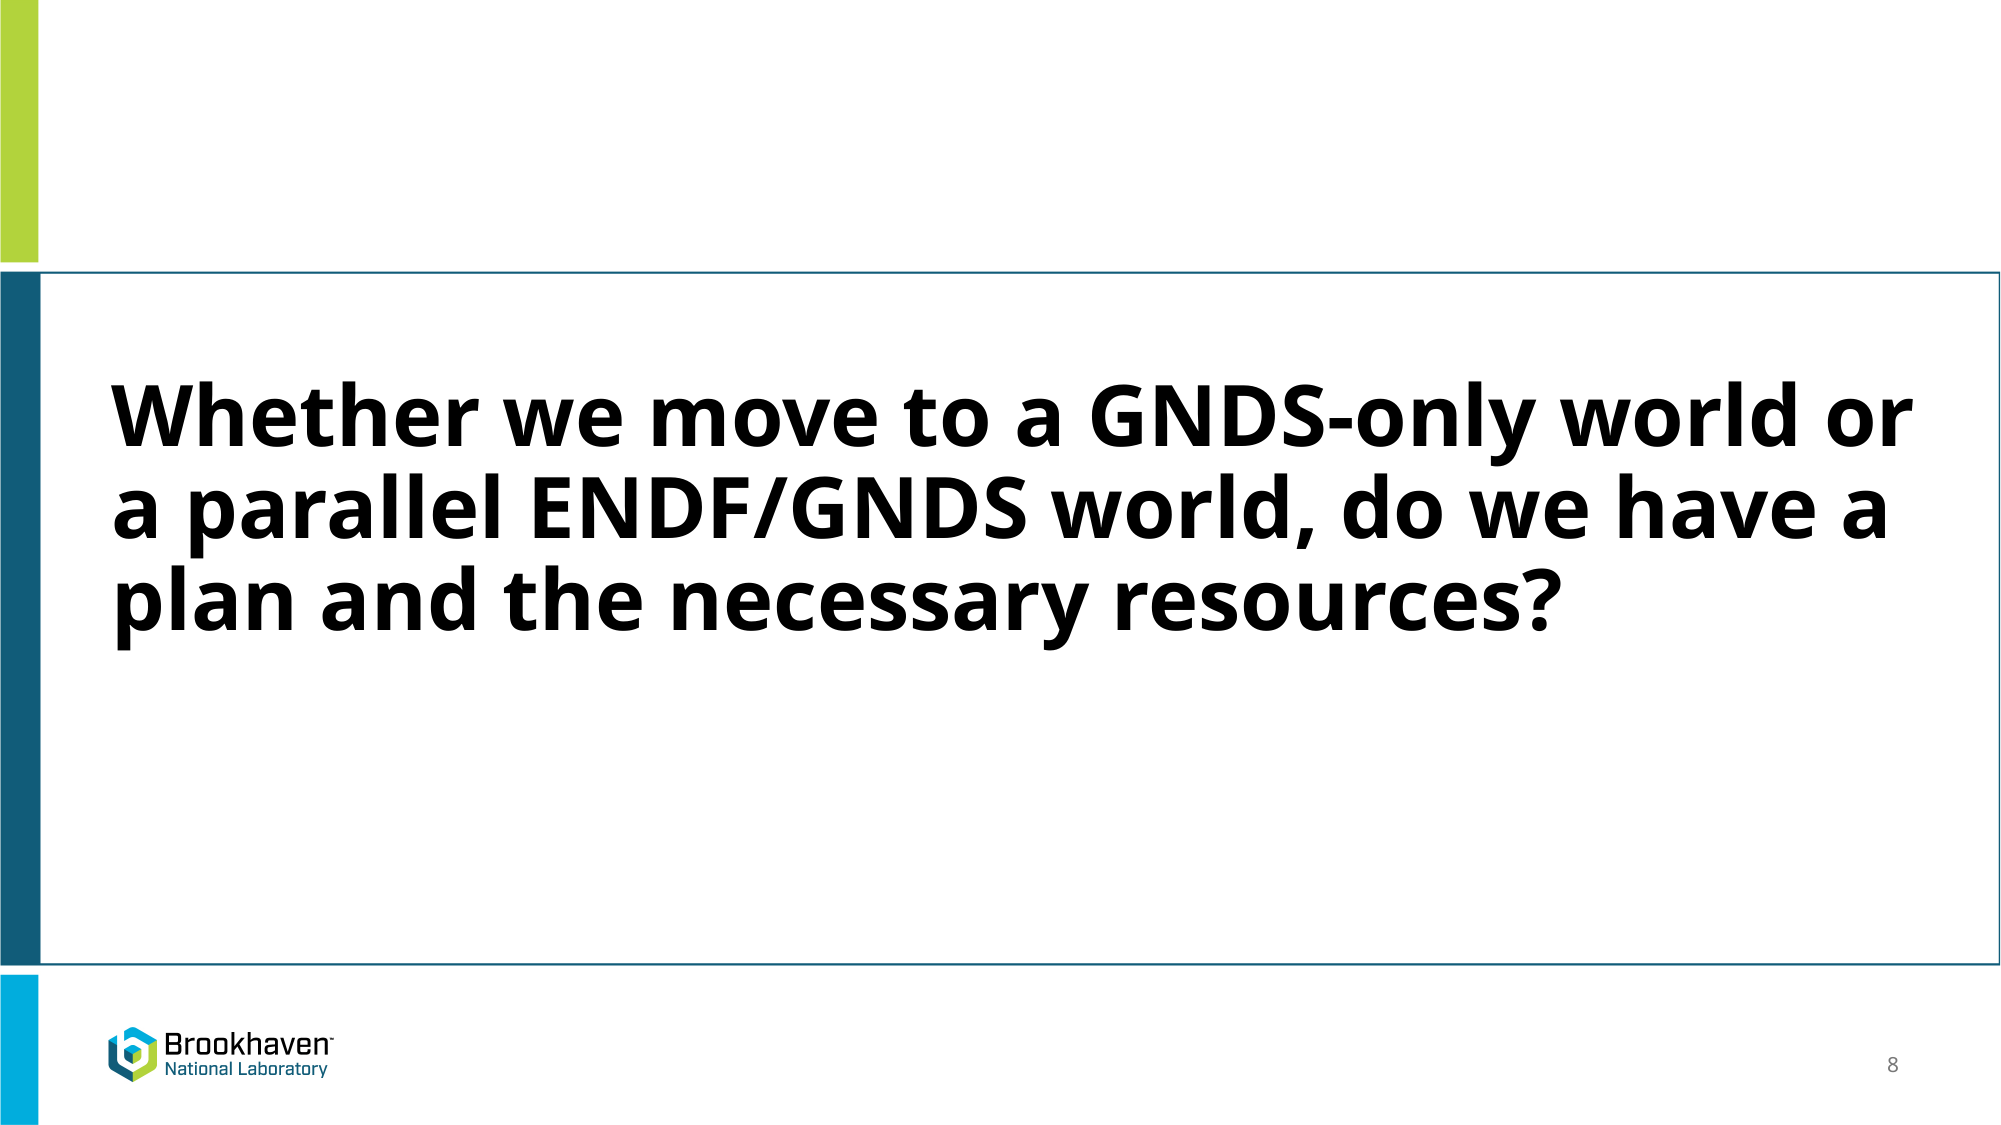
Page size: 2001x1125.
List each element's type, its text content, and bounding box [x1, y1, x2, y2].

title Whether we move to a GNDS-only world or a parallel ENDF/GNDS world, do we have a plan and the necessary resources? [96, 365, 1948, 686]
slide_number 8 [1835, 1036, 1907, 1097]
picture [0, 0, 2001, 1125]
